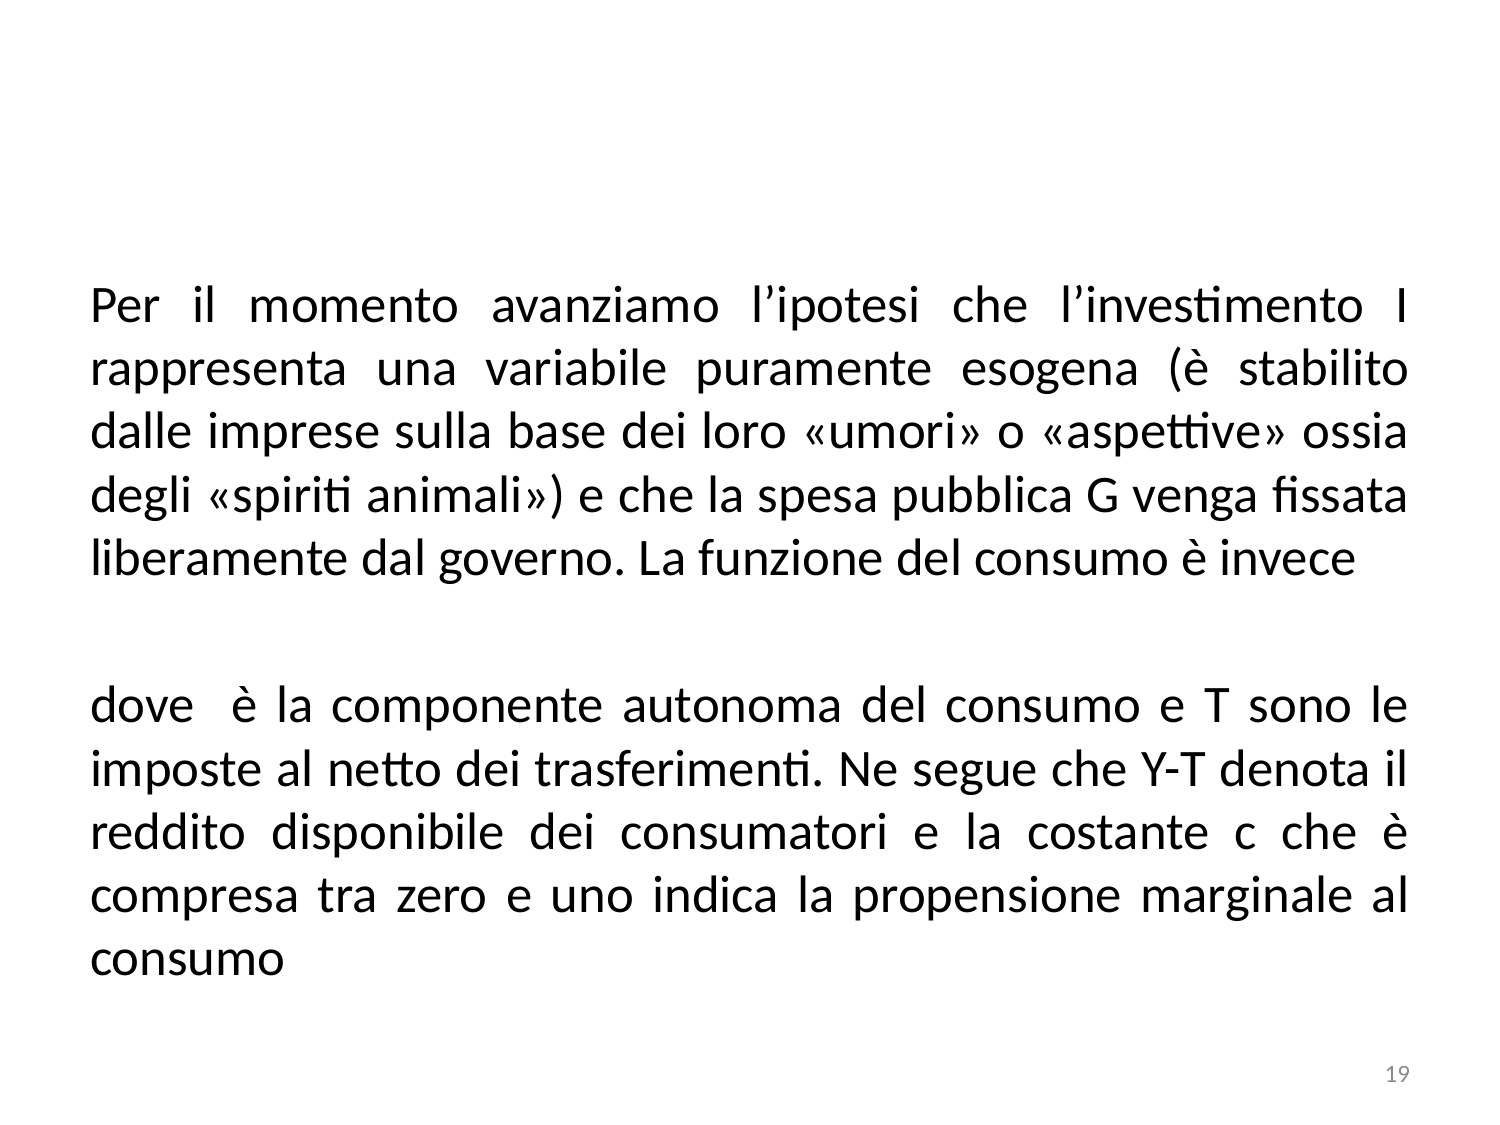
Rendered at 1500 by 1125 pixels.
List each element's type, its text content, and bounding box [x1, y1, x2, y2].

slide_number 19 [1074, 1042, 1425, 1103]
